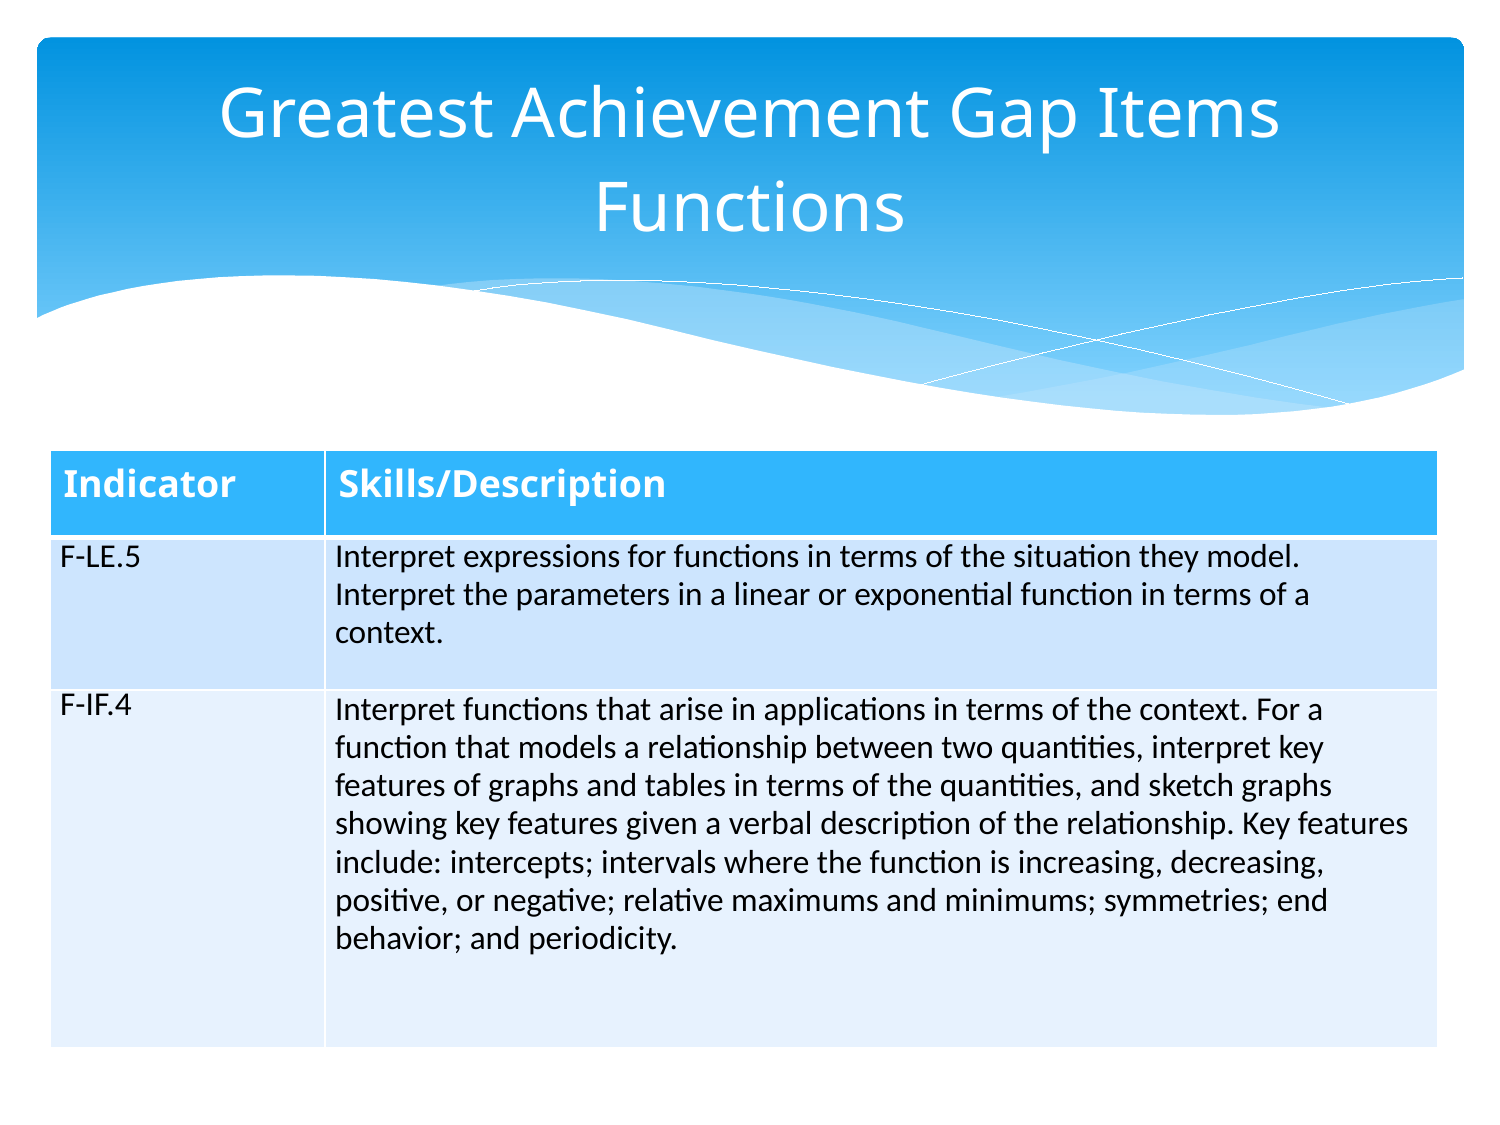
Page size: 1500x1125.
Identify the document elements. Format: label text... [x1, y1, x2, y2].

table_cell F-IF.4 [51, 691, 324, 1047]
table_cell Interpret functions that arise in applications in terms of the context. For a function that models a relationship between two quantities, interpret key features of graphs and tables in terms of the quantities, and sketch graphs showing key features given a verbal description of the relationship. Key features include: intercepts; intervals where the function is increasing, decreasing, positive, or negative; relative maximums and minimums; symmetries; end behavior; and periodicity. [326, 691, 1437, 1047]
title Greatest Achievement Gap Items Functions [75, 55, 1425, 261]
table_header Indicator [51, 451, 324, 535]
table_header Skills/Description [326, 451, 1437, 535]
table_cell Interpret expressions for functions in terms of the situation they model. Interpret the parameters in a linear or exponential function in terms of a context. [326, 540, 1437, 689]
table_cell F-LE.5 [51, 540, 324, 689]
